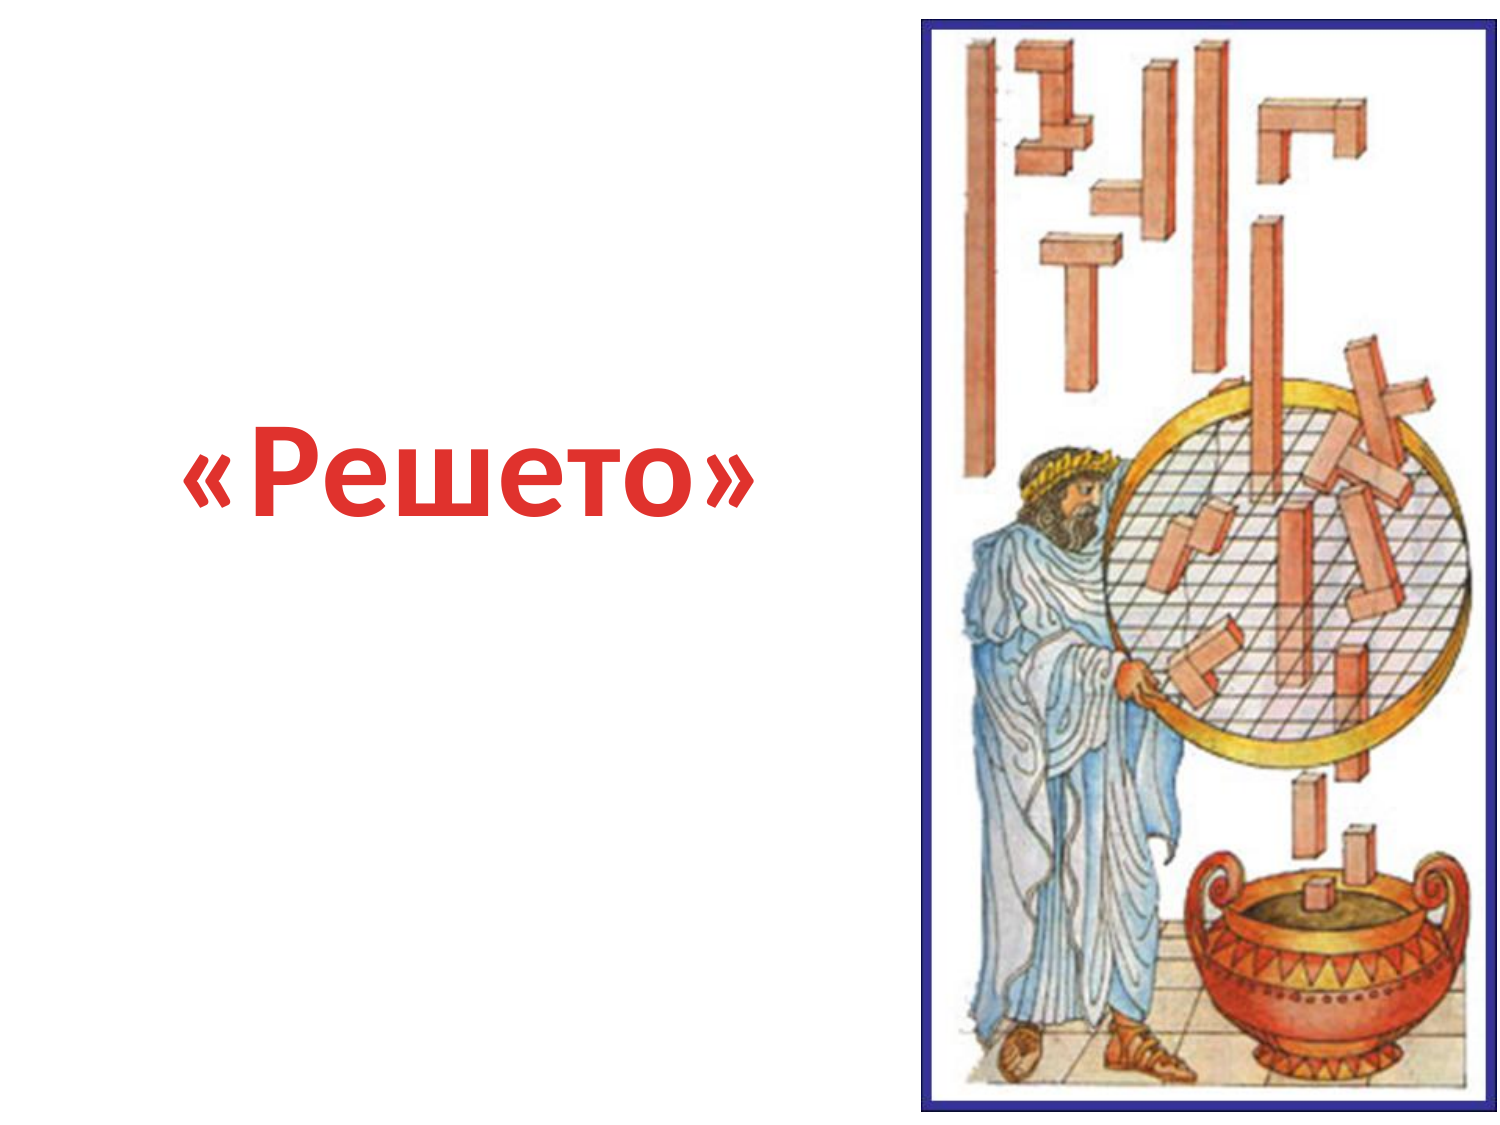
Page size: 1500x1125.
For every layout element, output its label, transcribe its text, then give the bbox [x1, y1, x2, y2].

text_box «Решето» [64, 371, 880, 552]
picture [921, 19, 1497, 1112]
